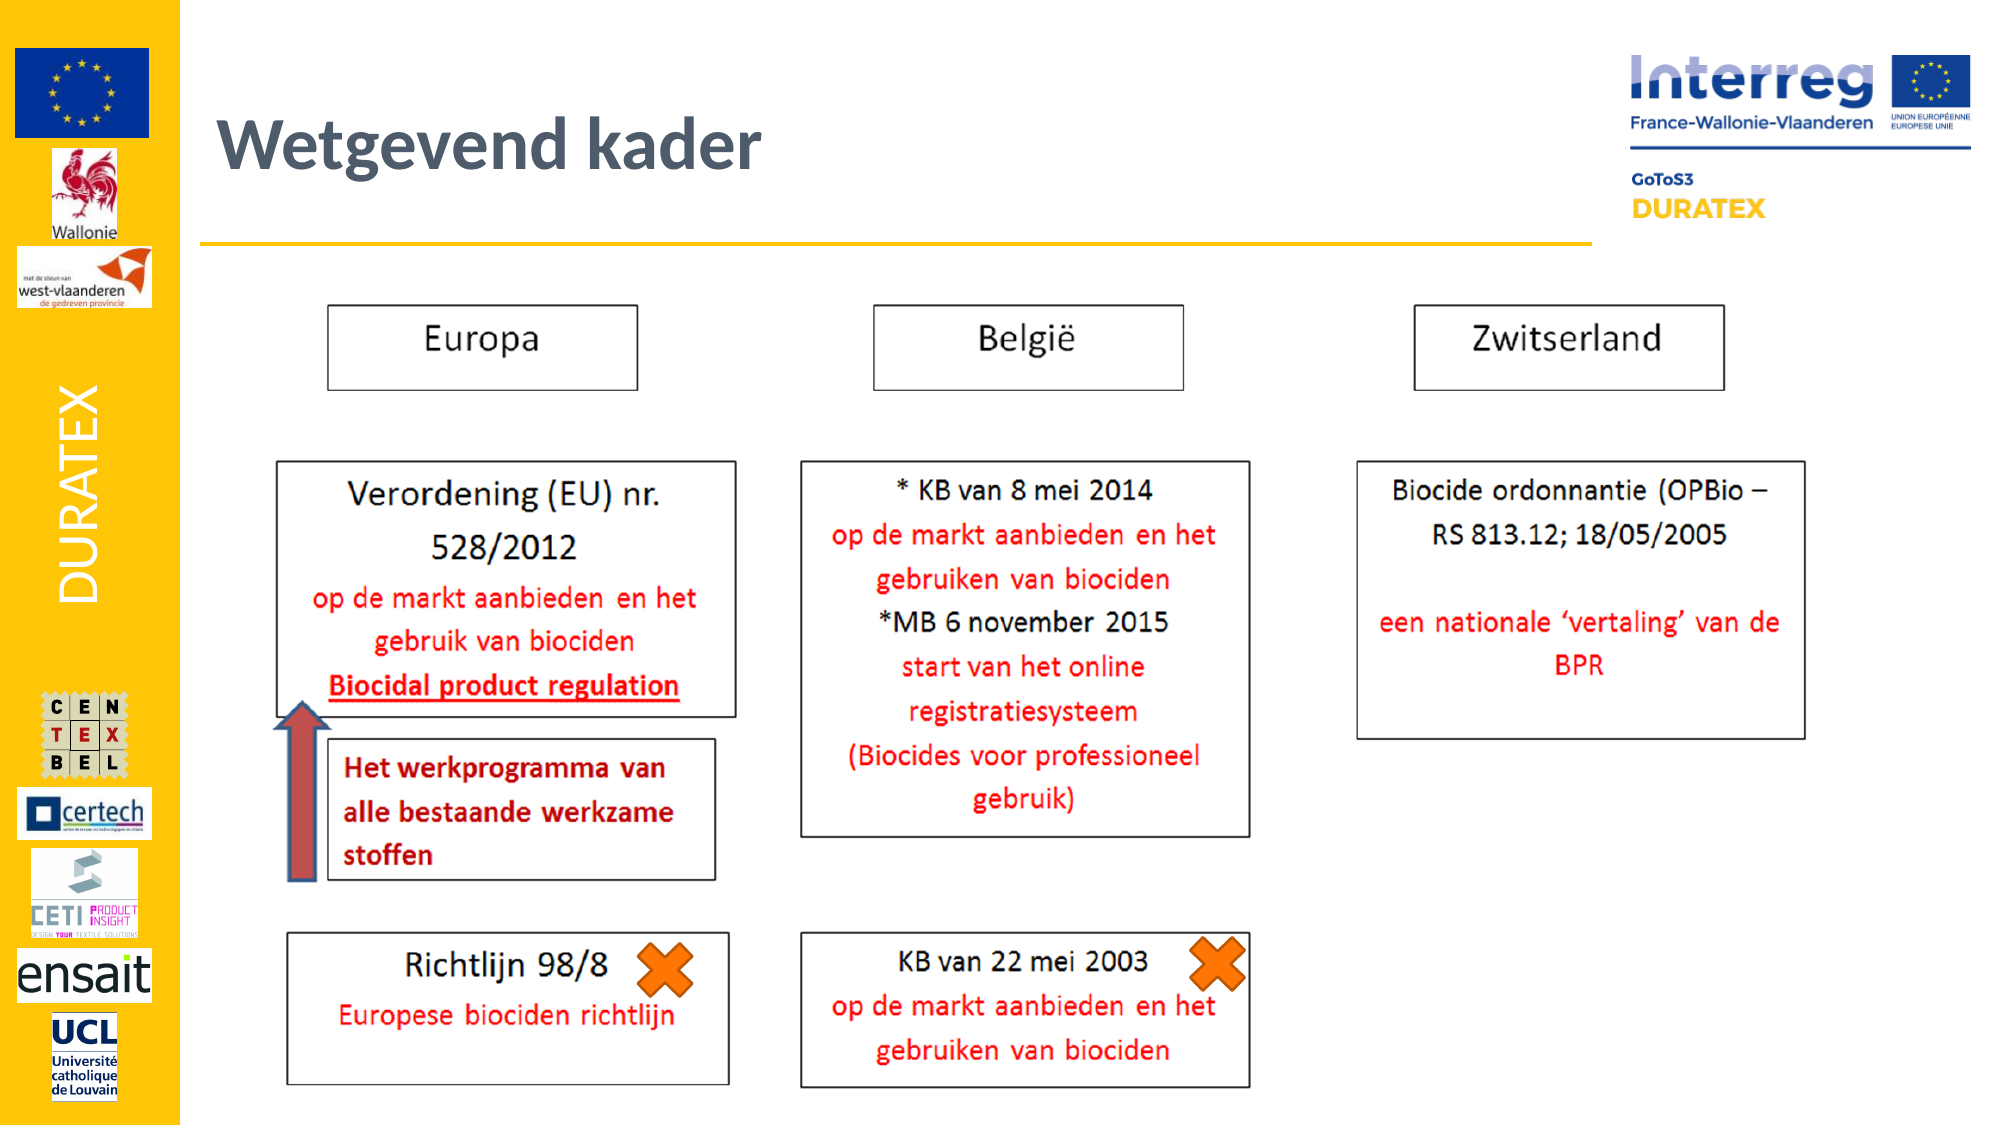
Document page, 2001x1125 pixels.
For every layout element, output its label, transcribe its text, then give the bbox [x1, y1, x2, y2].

picture [17, 787, 152, 840]
picture [17, 246, 152, 308]
title Wetgevend kader [201, 45, 1593, 234]
picture [15, 48, 149, 138]
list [242, 291, 1921, 1097]
picture [52, 148, 117, 239]
picture [17, 948, 152, 1003]
picture [31, 848, 138, 938]
picture [52, 1012, 117, 1102]
picture [1630, 55, 1972, 226]
